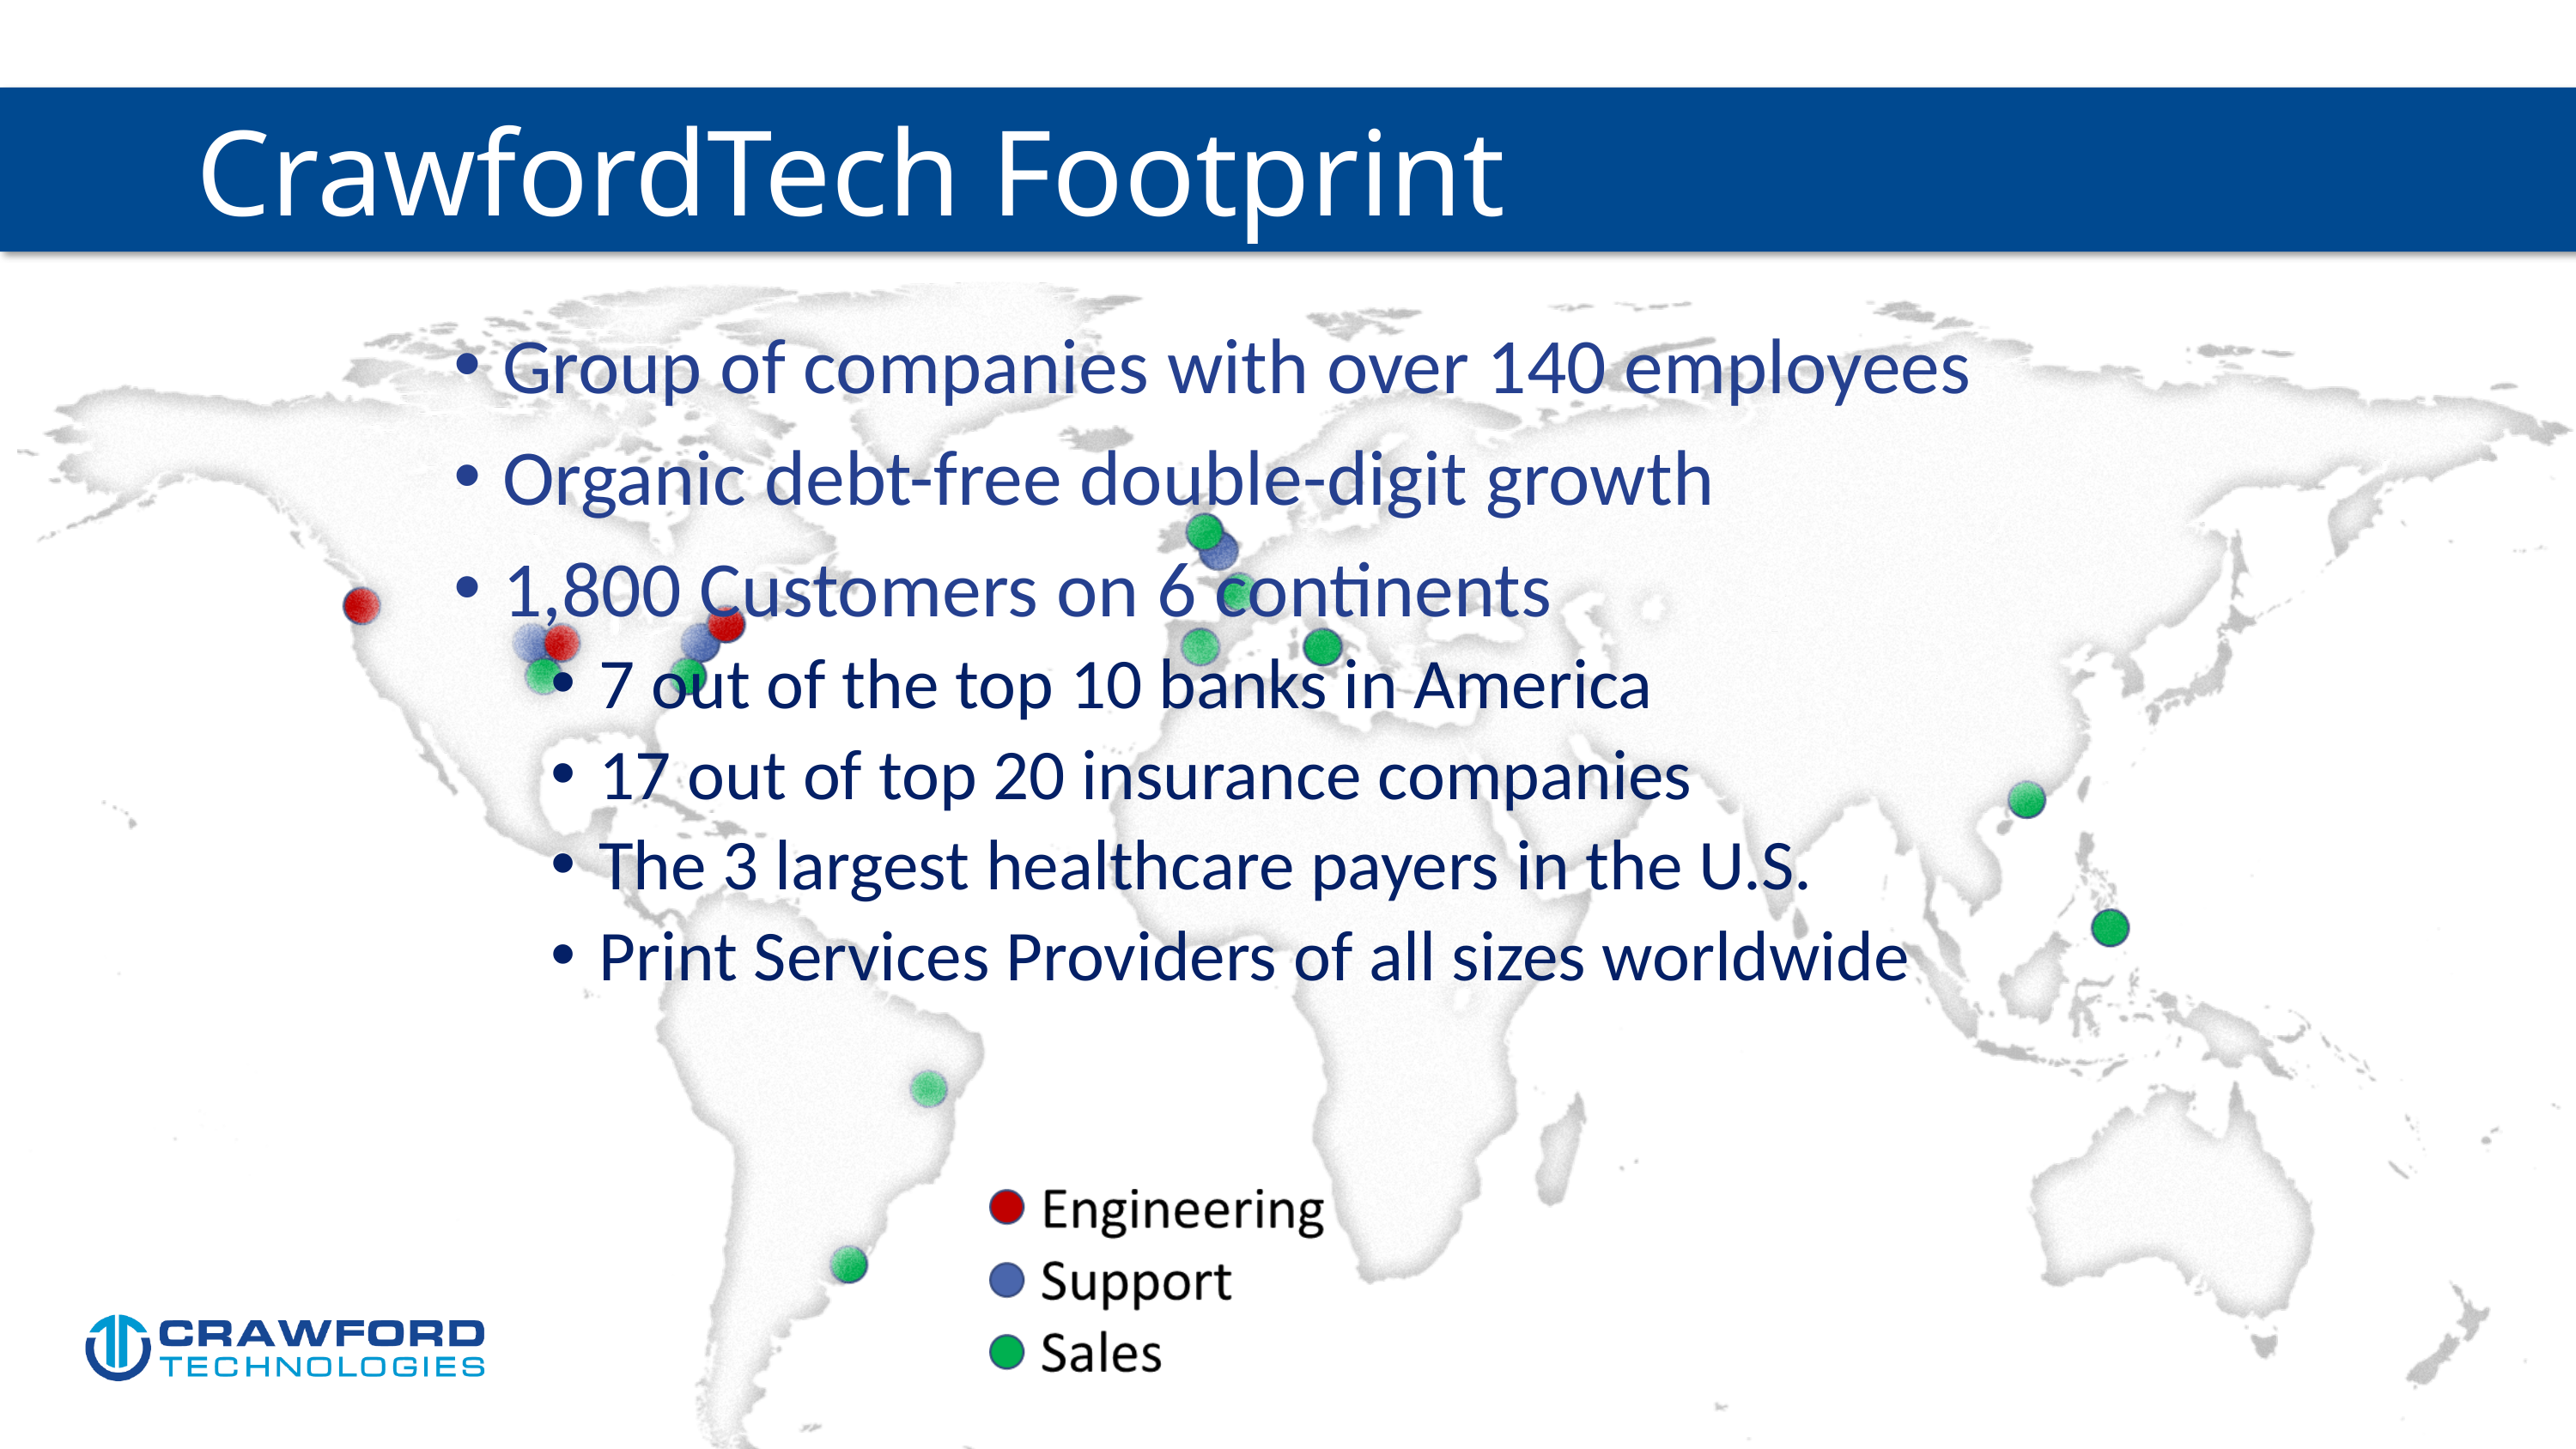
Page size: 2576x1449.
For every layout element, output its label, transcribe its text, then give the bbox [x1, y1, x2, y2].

picture [17, 282, 2576, 1449]
title CrawfordTech Footprint [177, 37, 2399, 282]
